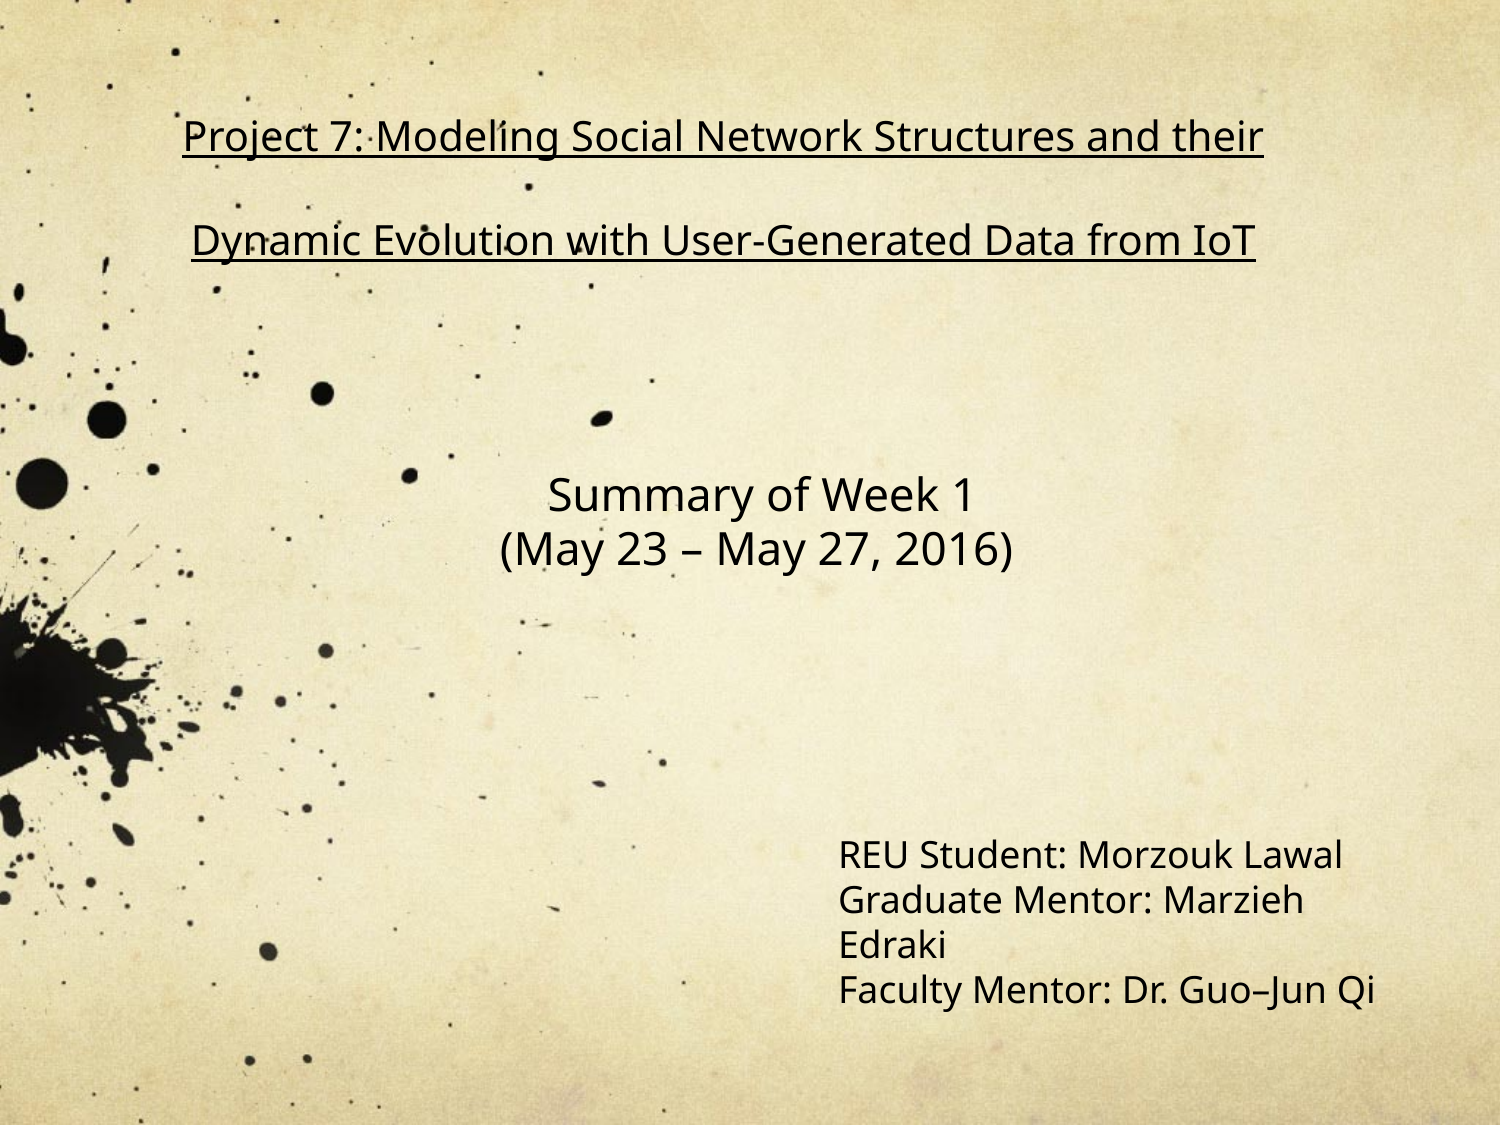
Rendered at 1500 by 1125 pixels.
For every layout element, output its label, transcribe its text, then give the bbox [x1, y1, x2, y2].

picture [0, 0, 1500, 1125]
text_box REU Student: Morzouk Lawal Graduate Mentor: Marzieh Edraki Faculty Mentor: Dr. Guo–Jun Qi [823, 823, 1407, 1019]
title Project 7: Modeling Social Network Structures and their Dynamic Evolution with User-Generated Data from IoT [173, 0, 1273, 424]
subtitle Summary of Week 1 (May 23 – May 27, 2016) [245, 466, 1273, 660]
